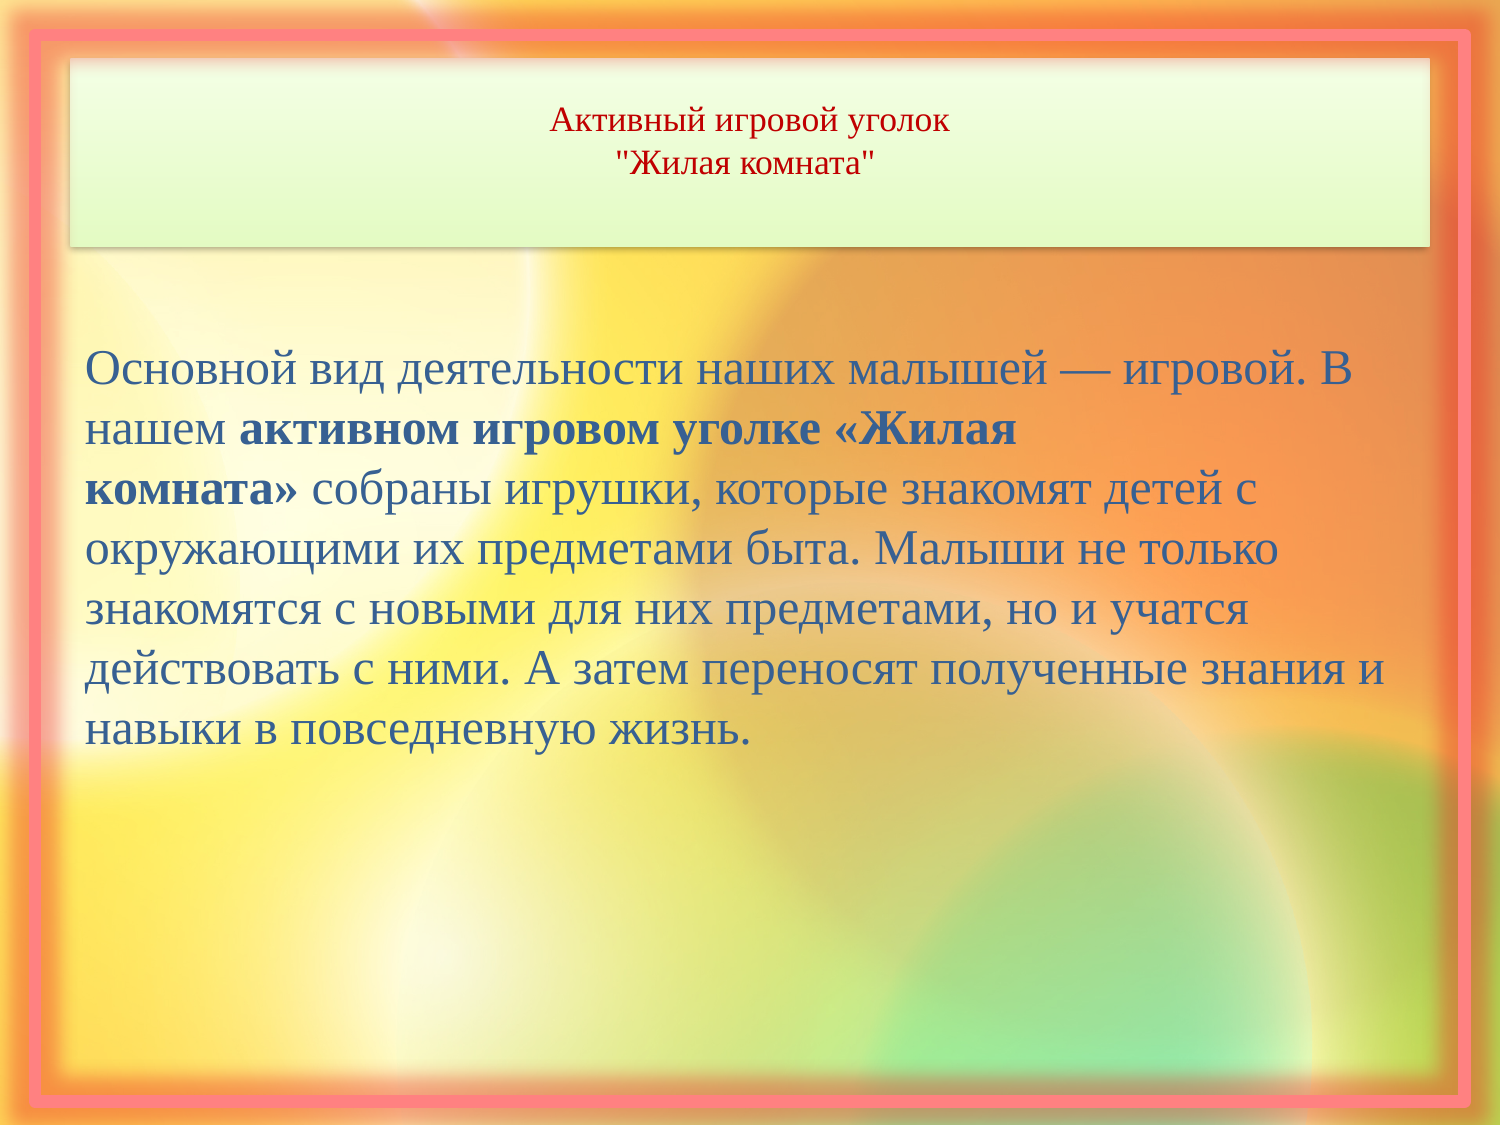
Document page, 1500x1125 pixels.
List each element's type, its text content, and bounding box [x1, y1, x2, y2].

title Активный игровой уголок "Жилая комната" [75, 45, 1425, 233]
text_box Основной вид деятельности наших малышей — игровой. В нашем активном игровом уголке «Жилая комната» собраны игрушки, которые знакомят детей с окружающими их предметами быта. Малыши не только знакомятся с новыми для них предметами, но и учатся действовать с ними. А затем переносят полученные знания и навыки в повседневную жизнь. [70, 327, 1430, 763]
